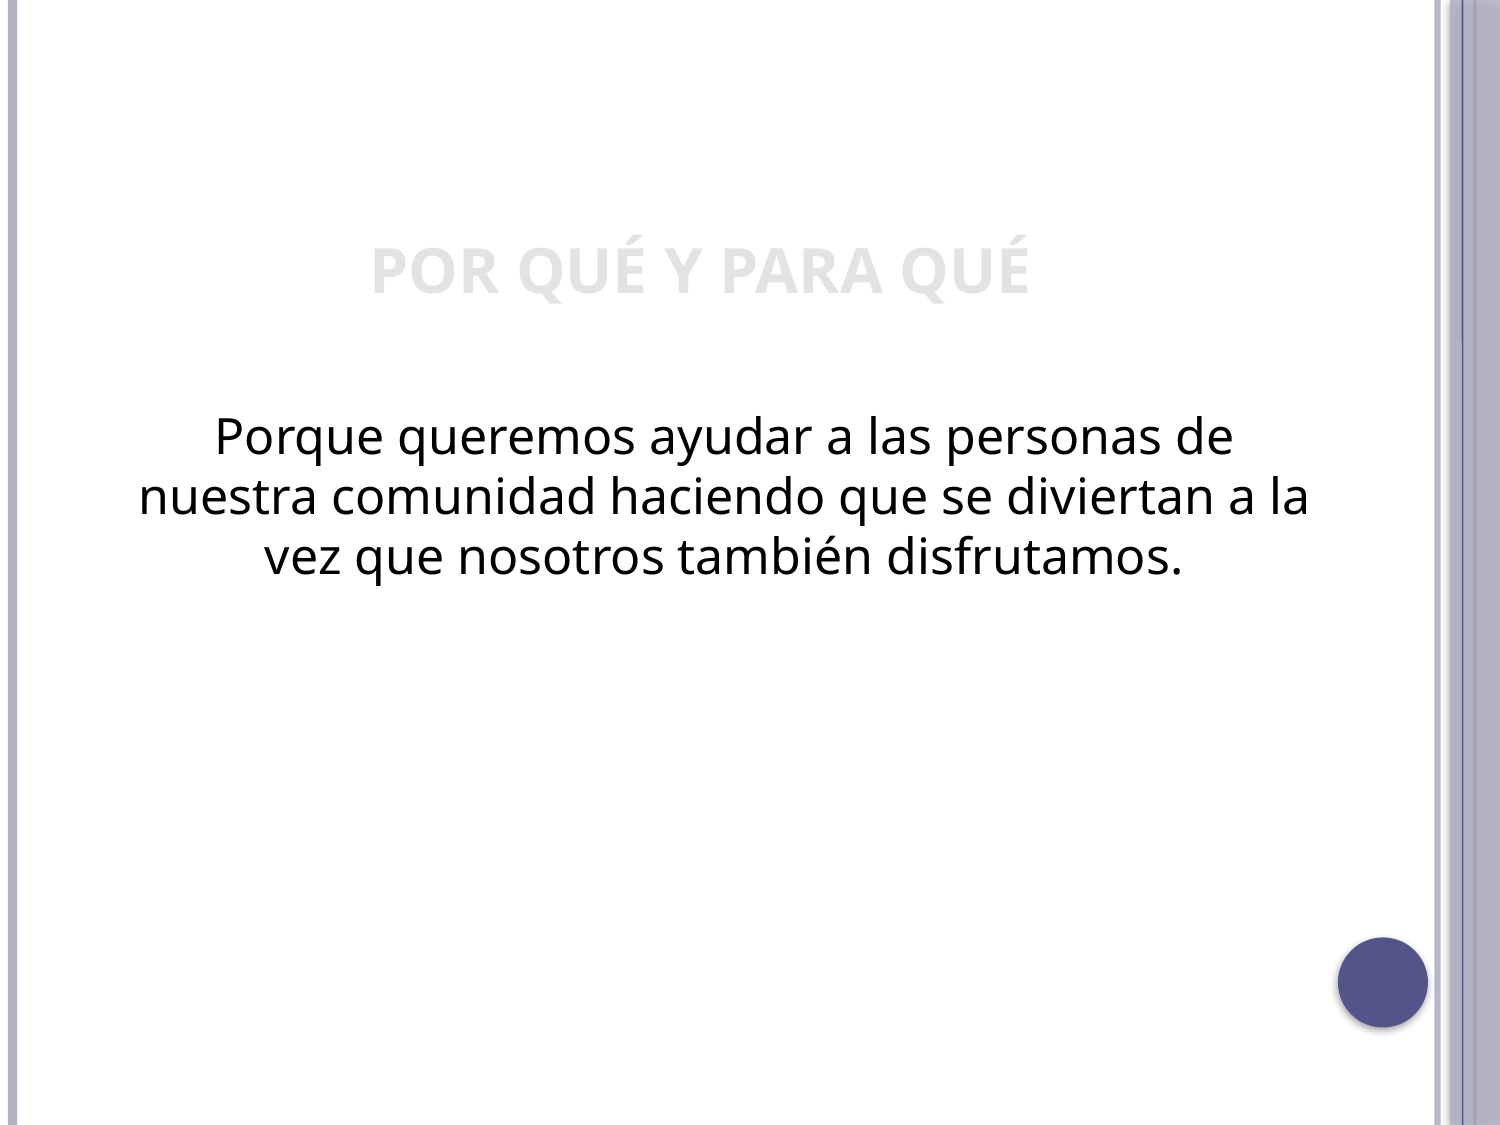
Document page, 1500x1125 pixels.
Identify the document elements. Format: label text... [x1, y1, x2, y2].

list Porque queremos ayudar a las personas de nuestra comunidad haciendo que se diviertan a la vez que nosotros también disfrutamos. [112, 397, 1338, 1125]
title POR QUÉ Y PARA QUÉ [88, 125, 1314, 313]
